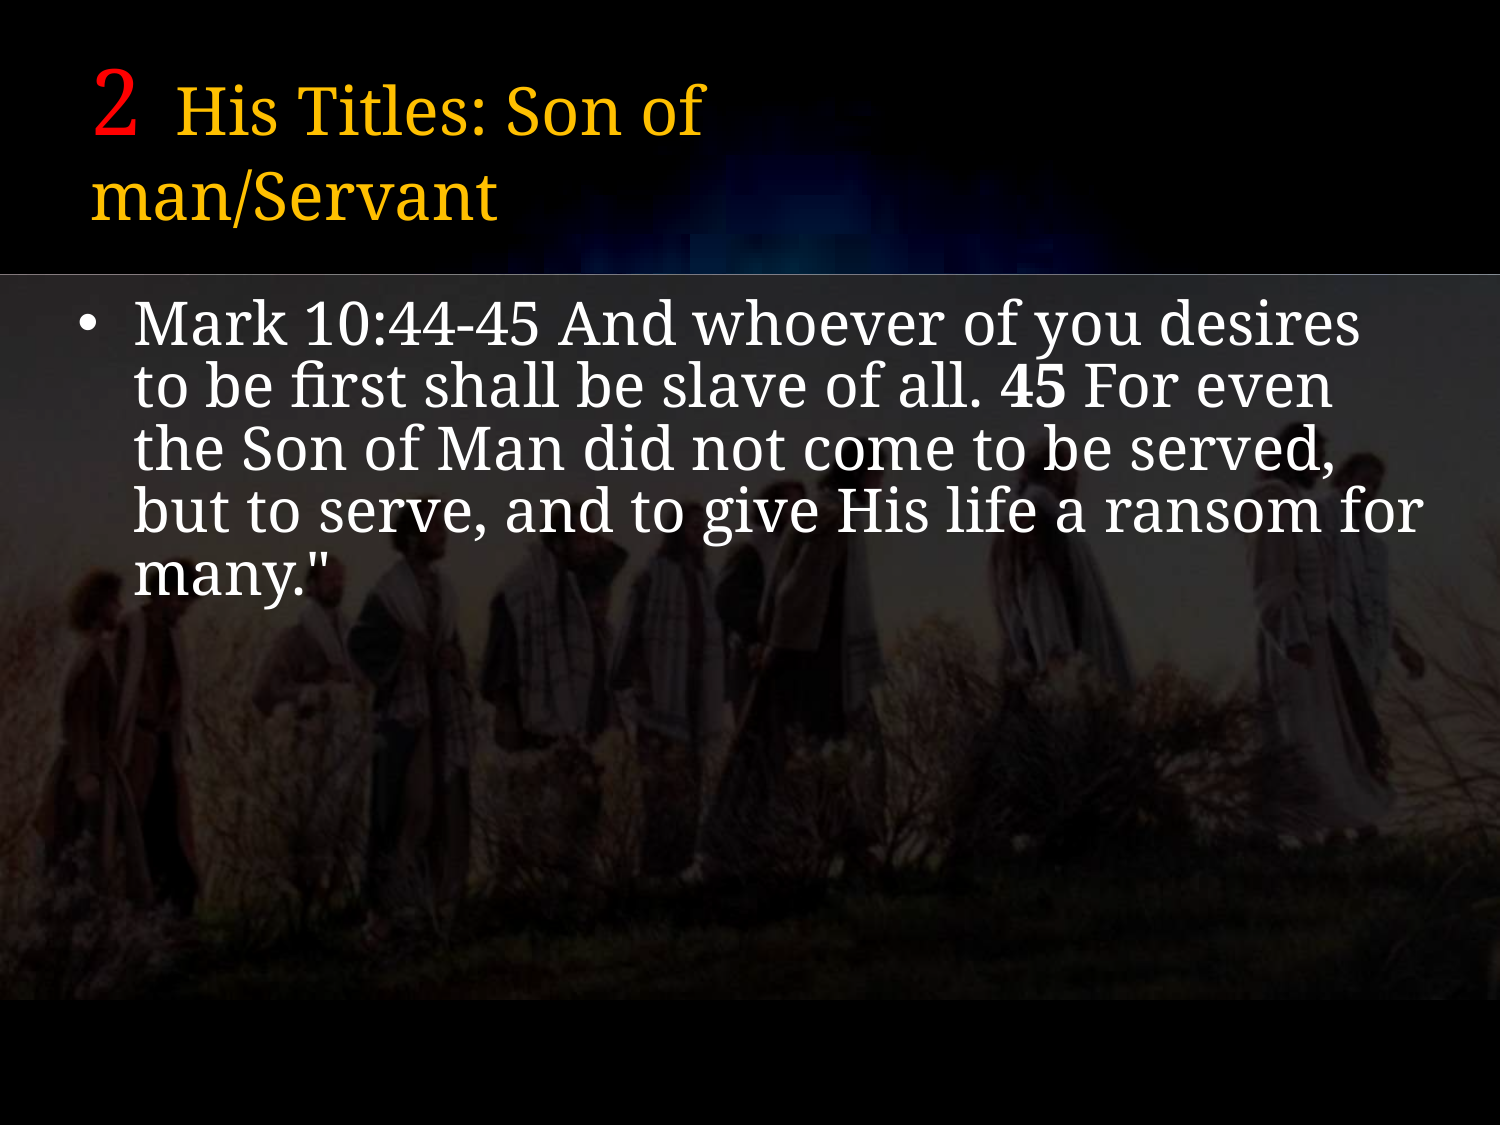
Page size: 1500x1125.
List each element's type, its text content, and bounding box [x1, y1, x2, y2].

title 2 His Titles: Son of man/Servant [75, 45, 1113, 233]
list Mark 10:44-45 And whoever of you desires to be first shall be slave of all. 45 For even the Son of Man did not come to be served, but to serve, and to give His life a ransom for many." [62, 287, 1450, 988]
